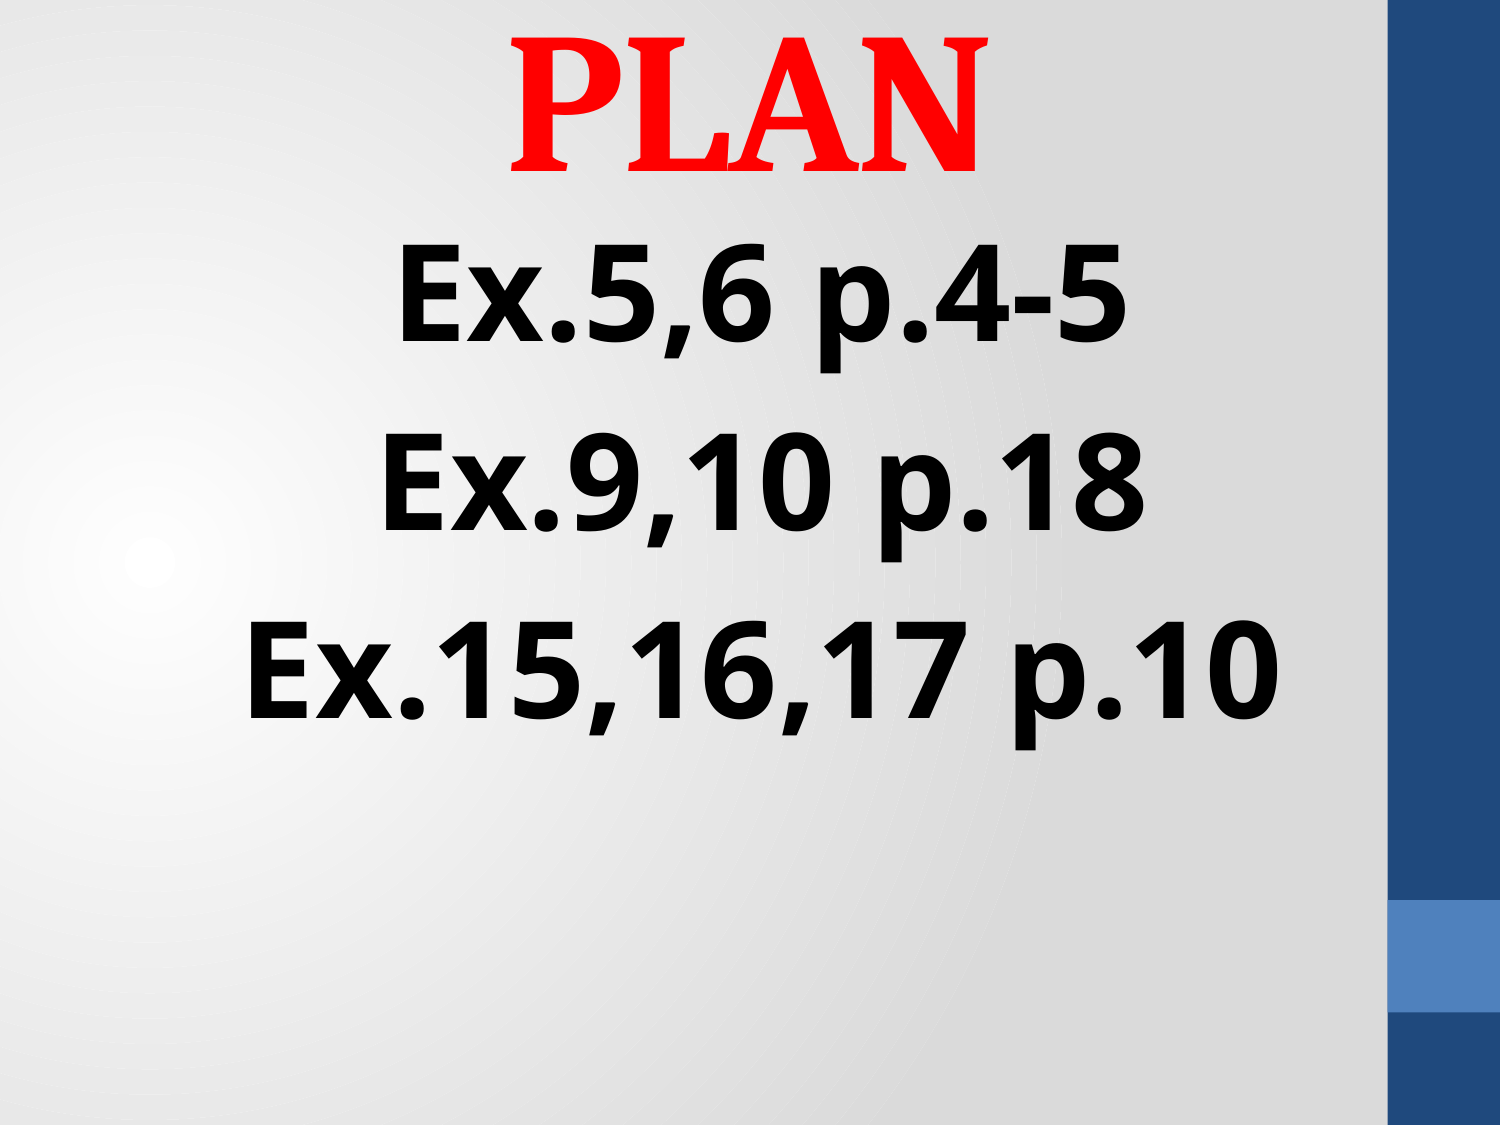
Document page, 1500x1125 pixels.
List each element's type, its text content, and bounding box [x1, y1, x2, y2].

title PLAN [75, 45, 1425, 138]
list Ex.5,6 p.4-5 Ex.9,10 p.18 Ex.15,16,17 p.10 [23, 199, 1500, 1005]
